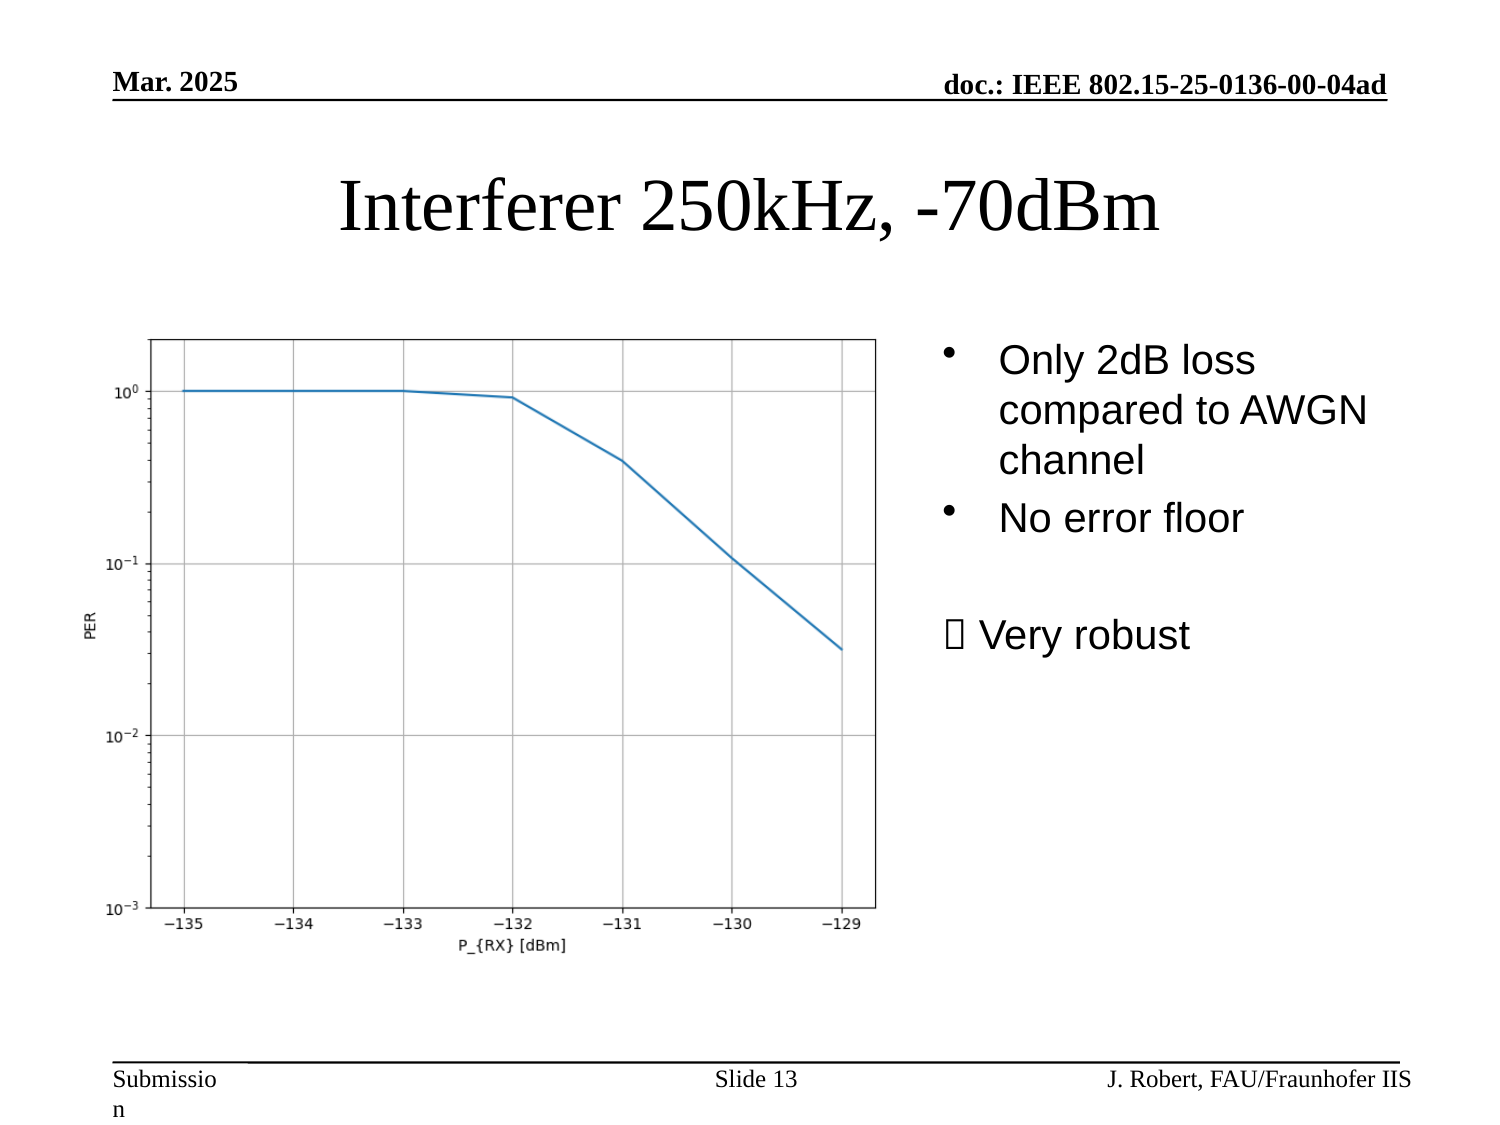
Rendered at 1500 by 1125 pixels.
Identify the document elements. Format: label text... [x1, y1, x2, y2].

footer J. Robert, FAU/Fraunhofer IIS [900, 1062, 1413, 1093]
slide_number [112, 62, 375, 98]
title Interferer 250kHz, -70dBm [112, 112, 1388, 288]
slide_number Slide 13 [712, 1062, 800, 1093]
list Only 2dB loss compared to AWGN channel No error floor  Very robust [927, 324, 1388, 1000]
picture [64, 324, 928, 969]
